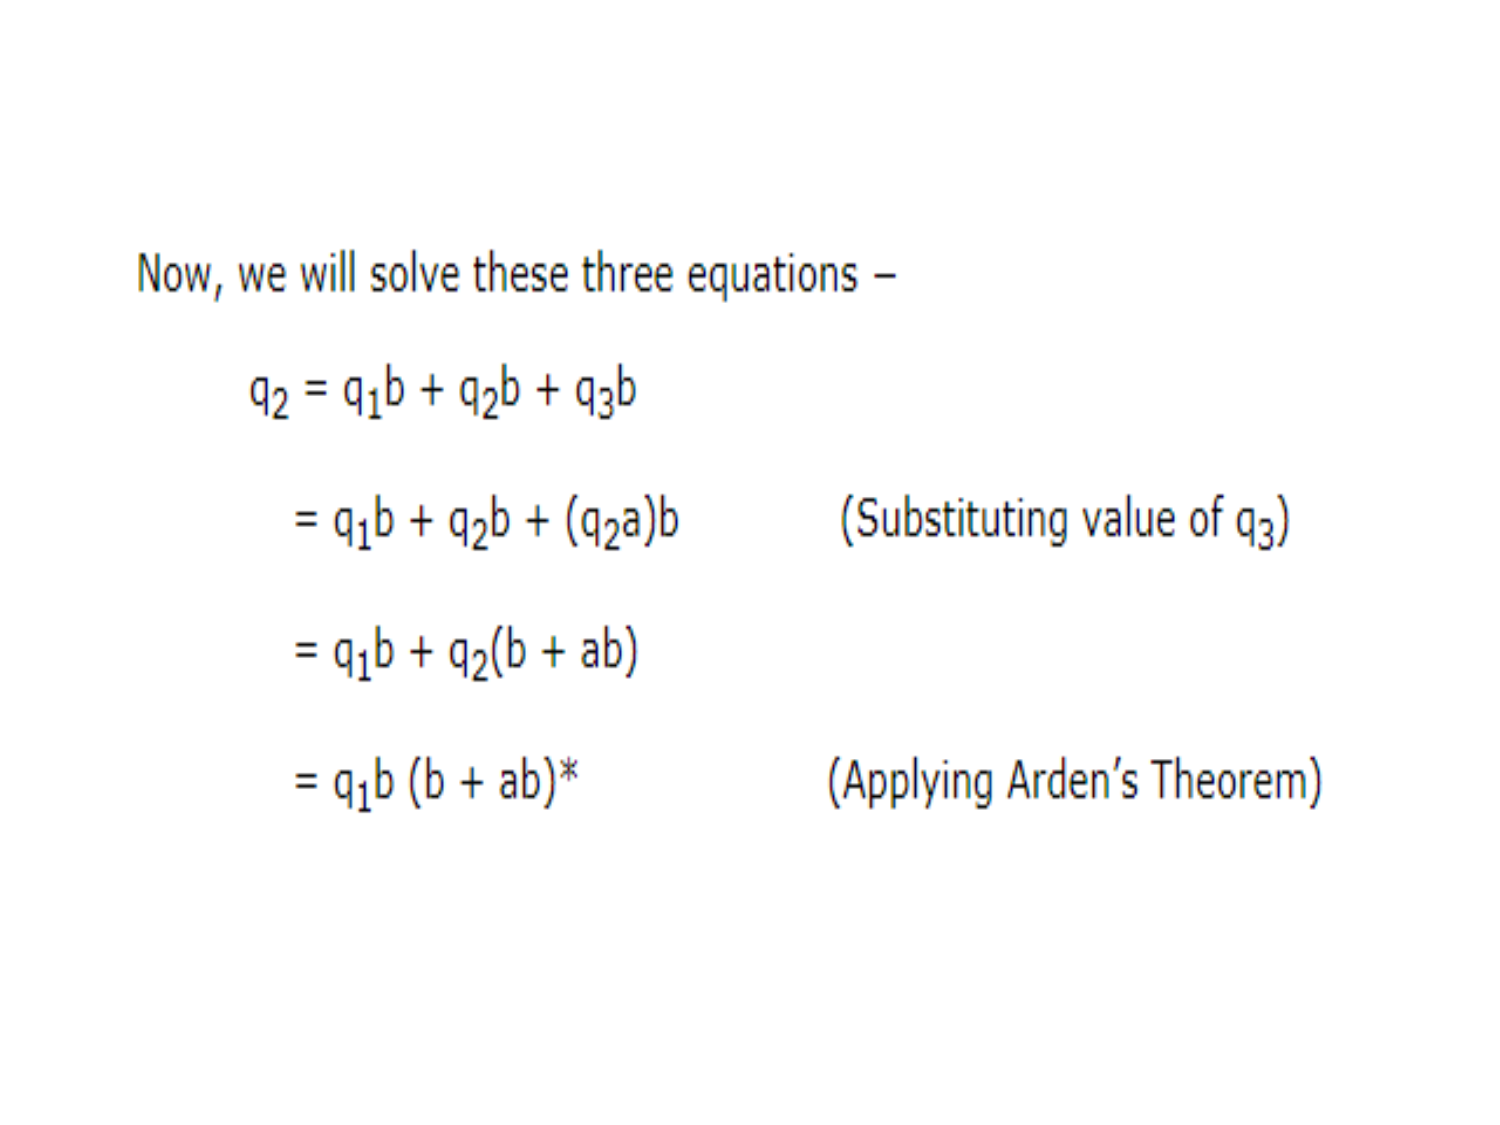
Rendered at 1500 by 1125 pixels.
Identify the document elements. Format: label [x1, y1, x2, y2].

picture [123, 196, 1400, 858]
